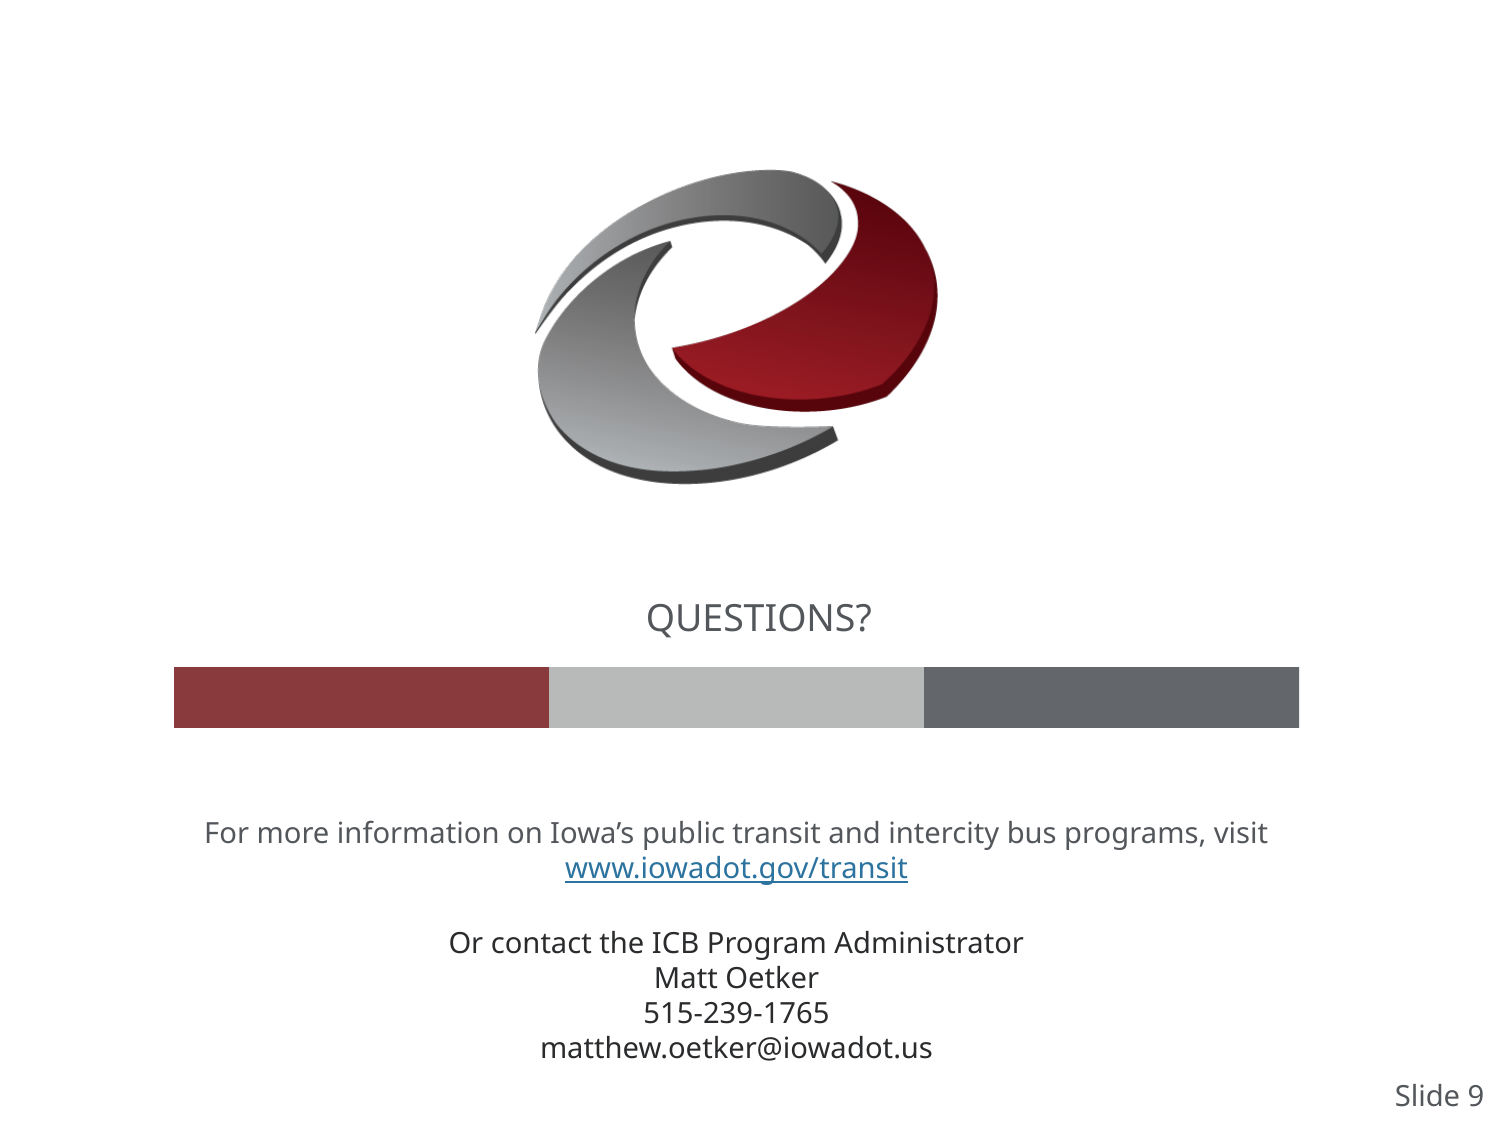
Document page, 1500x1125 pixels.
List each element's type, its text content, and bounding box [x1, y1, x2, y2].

text_box Slide 9 [1379, 1069, 1500, 1120]
text_box [547, 665, 923, 730]
picture [533, 161, 940, 494]
text_box For more information on Iowa’s public transit and intercity bus programs, visit www.iowadot.gov/transit Or contact the ICB Program Administrator Matt Oetker 515-239-1765 matthew.oetker@iowadot.us [134, 807, 1339, 1072]
text_box [922, 665, 1301, 730]
text_box QUESTIONS? [17, 586, 1500, 646]
text_box [172, 665, 548, 730]
